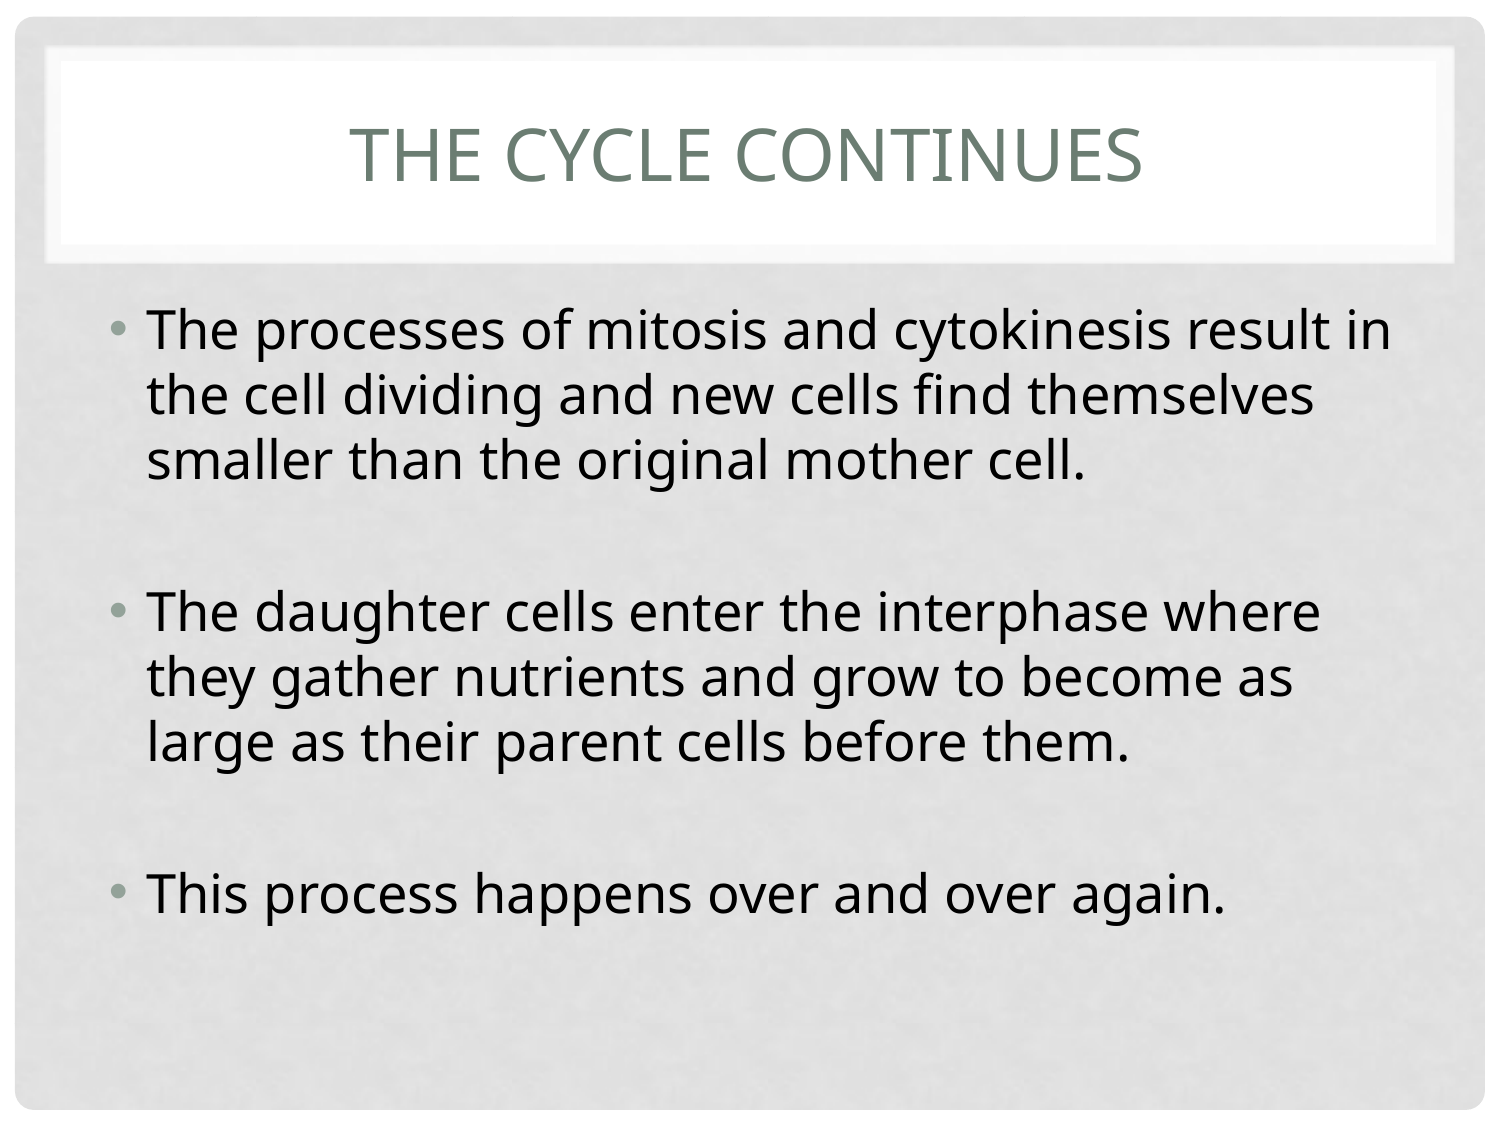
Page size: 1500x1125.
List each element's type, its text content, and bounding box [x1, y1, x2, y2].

list The processes of mitosis and cytokinesis result in the cell dividing and new cells find themselves smaller than the original mother cell. The daughter cells enter the interphase where they gather nutrients and grow to become as large as their parent cells before them. This process happens over and over again. [75, 287, 1425, 1005]
title The Cycle continues [69, 66, 1425, 238]
